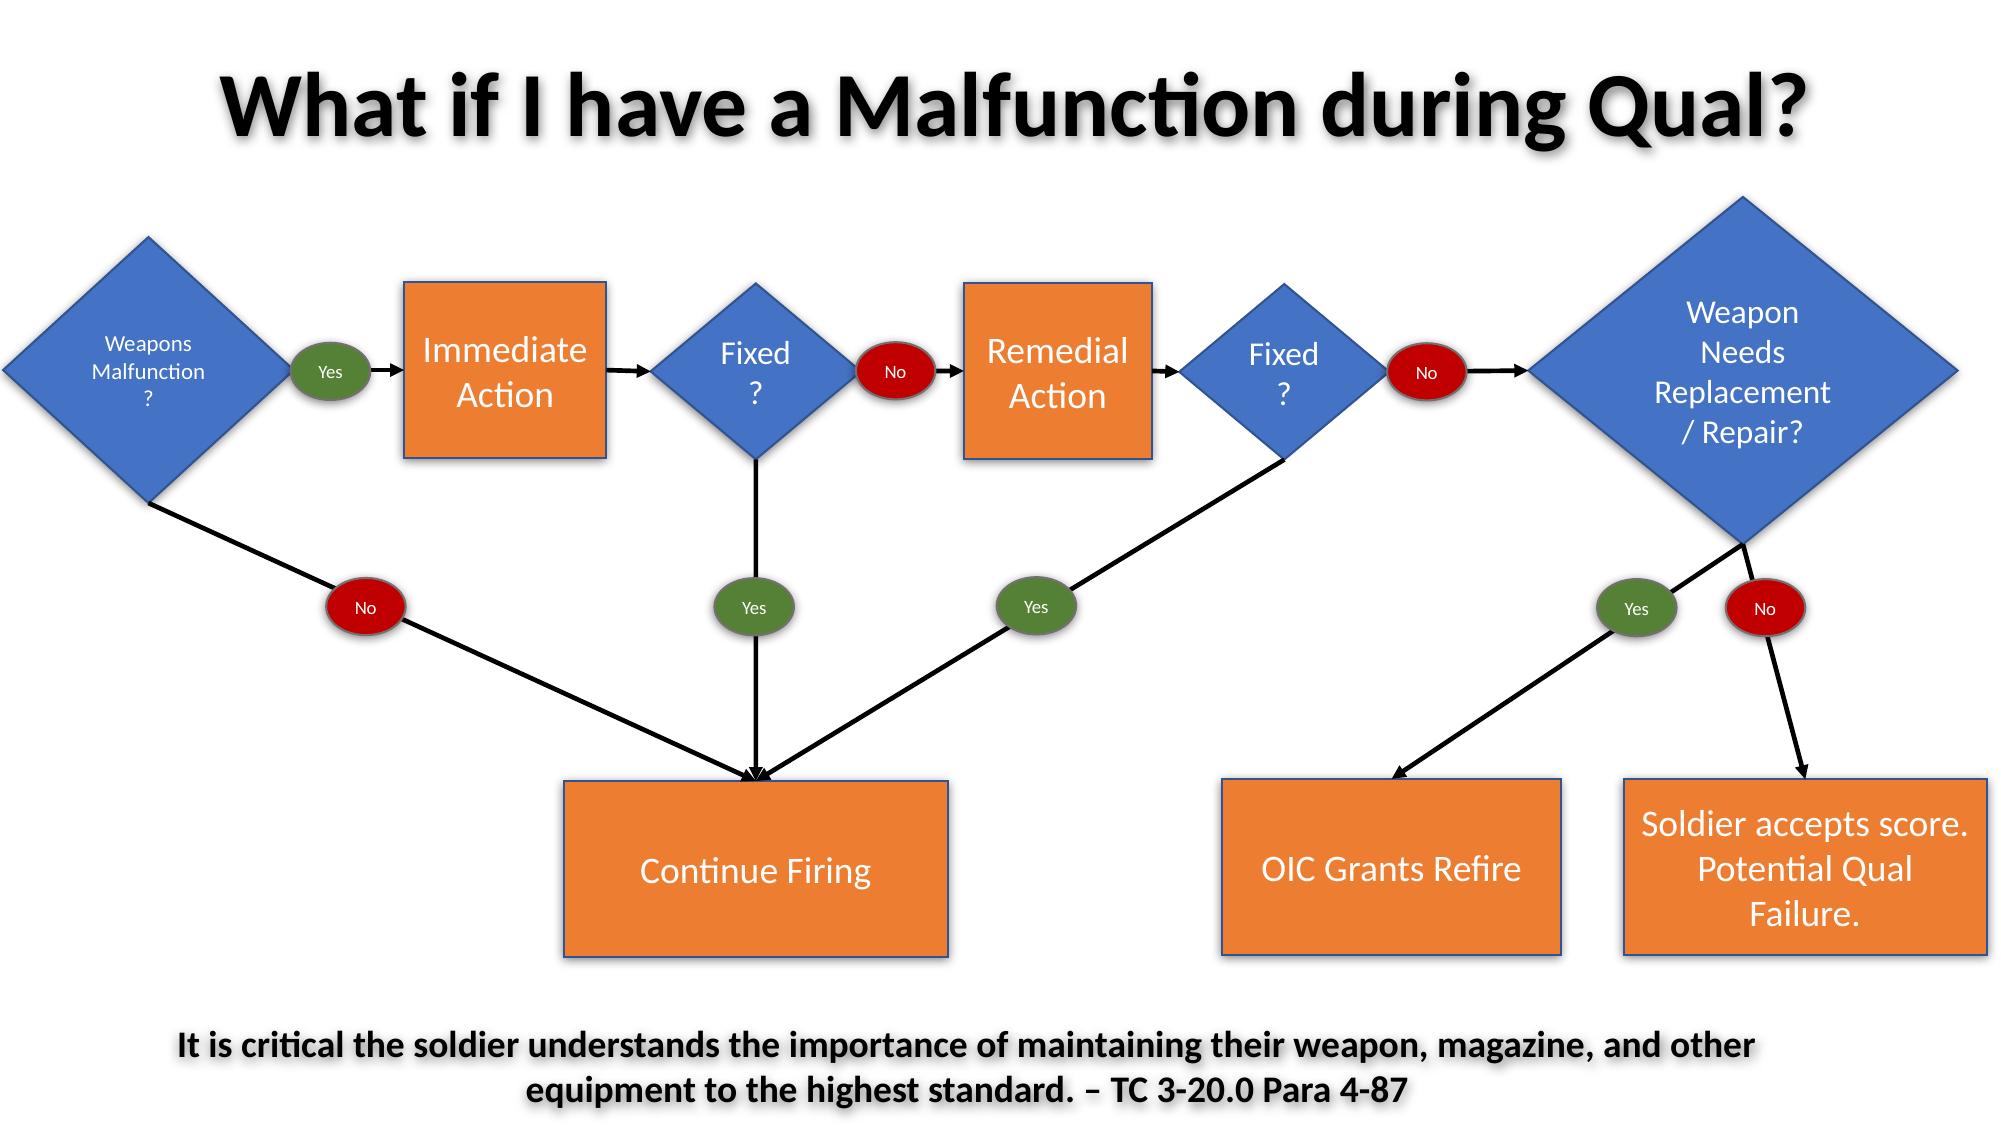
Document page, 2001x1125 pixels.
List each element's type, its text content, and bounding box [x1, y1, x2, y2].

text_box Yes [290, 342, 371, 400]
text_box Continue Firing [563, 789, 949, 957]
text_box Weapon Needs Replacement/ Repair? [1528, 196, 1958, 542]
text_box Fixed? [1180, 284, 1381, 459]
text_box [1391, 543, 1741, 780]
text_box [755, 459, 1285, 782]
title What if I have a Malfunction during Qual? [204, 0, 1839, 216]
text_box OIC Grants Refire [1221, 778, 1562, 955]
text_box Soldier accepts score. Potential Qual Failure. [1623, 779, 1987, 955]
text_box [148, 502, 749, 782]
text_box No [1388, 379, 1465, 401]
text_box Fixed? [652, 283, 850, 458]
text_box Remedial Action [963, 282, 1152, 457]
text_box Weapons Malfunction? [3, 237, 286, 502]
text_box No [1387, 343, 1467, 371]
text_box It is critical the soldier understands the importance of maintaining their weapon, magazine, and other equipment to the highest standard. – TC 3-20.0 Para 4-87 [76, 1012, 1859, 1118]
text_box No [855, 342, 936, 400]
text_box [1742, 543, 1806, 780]
text_box Immediate Action [403, 282, 607, 458]
